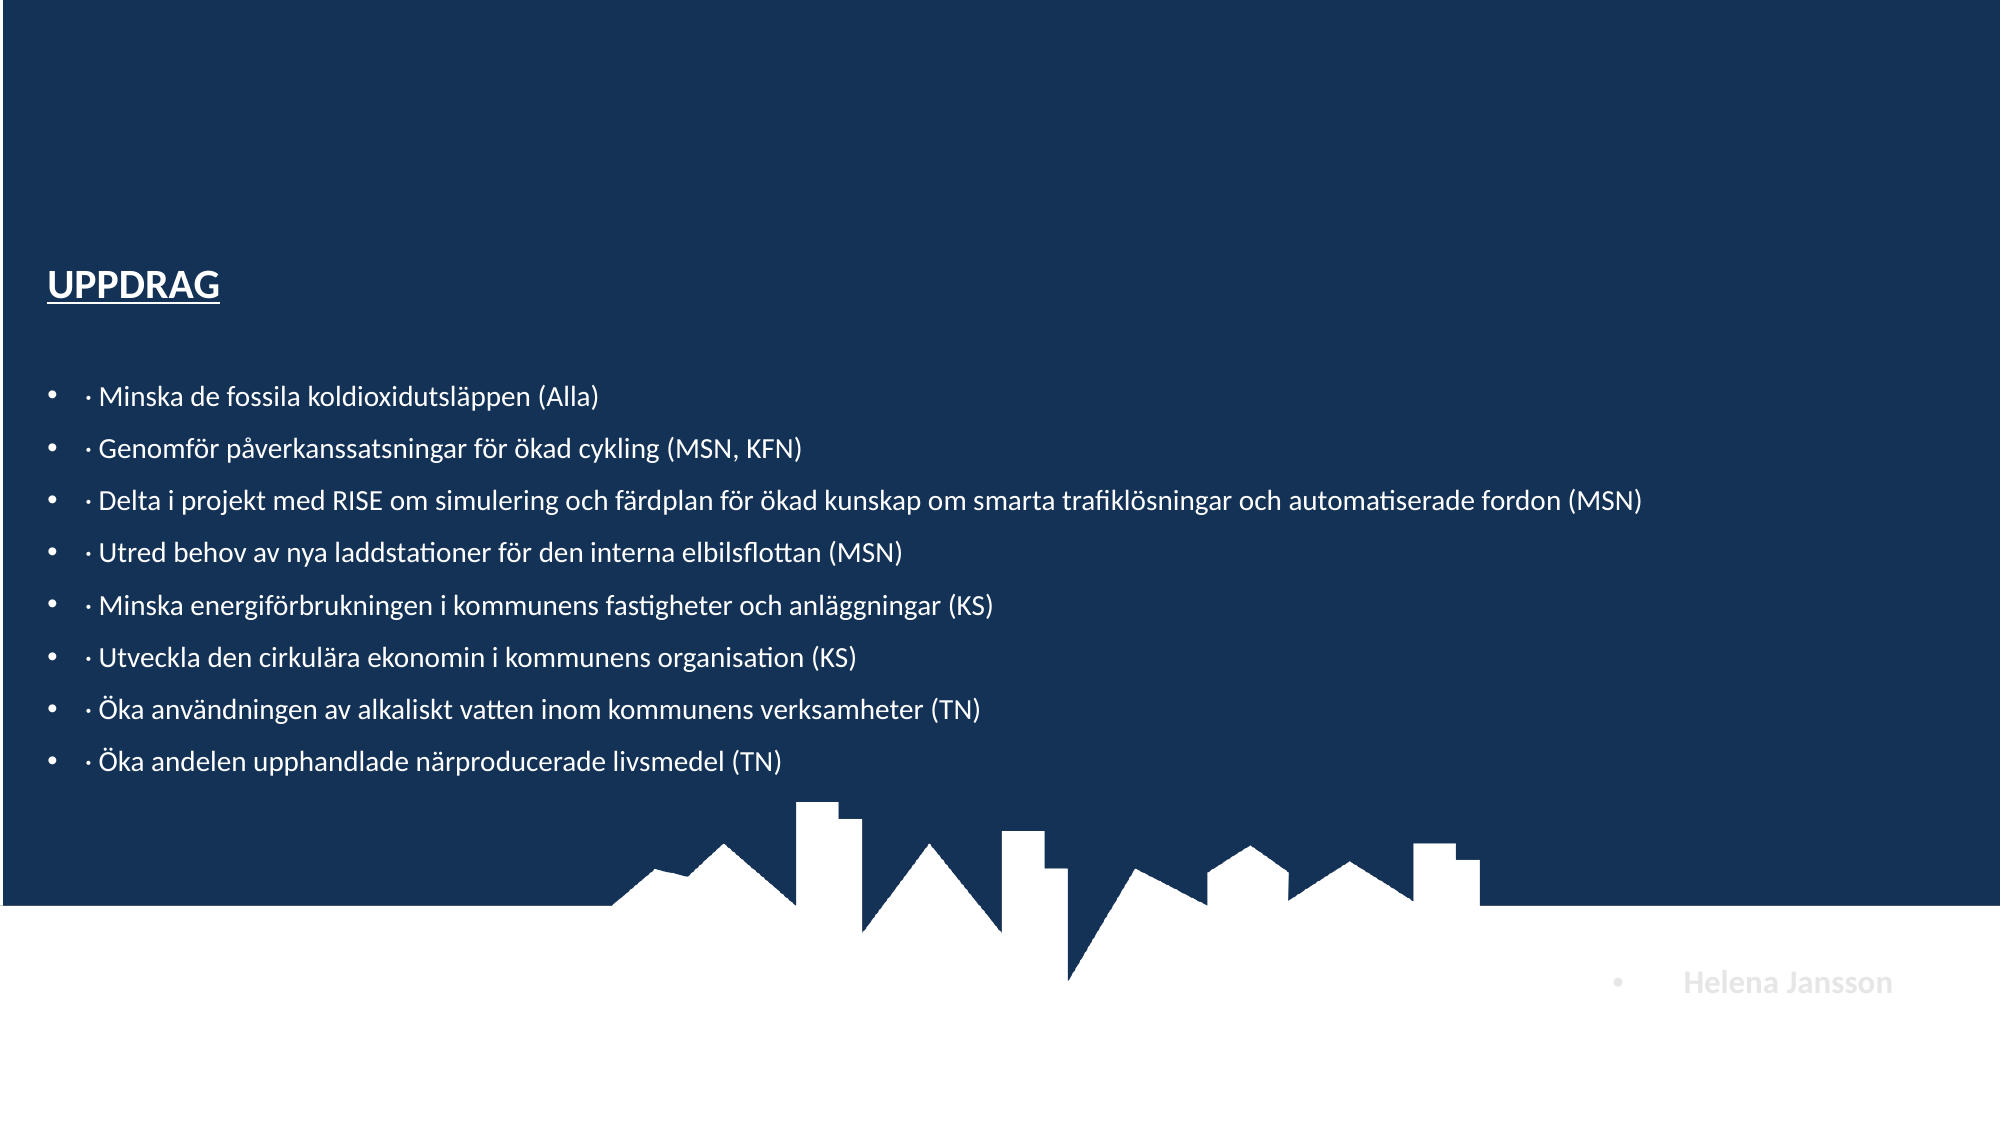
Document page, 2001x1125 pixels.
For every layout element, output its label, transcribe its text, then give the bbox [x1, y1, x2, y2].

picture [0, 802, 2000, 1125]
text_box [2, 0, 2000, 802]
list UPPDRAG · Minska de fossila koldioxidutsläppen (Alla) · Genomför påverkanssatsningar för ökad cykling (MSN, KFN) · Delta i projekt med RISE om simulering och färdplan för ökad kunskap om smarta trafiklösningar och automatiserade fordon (MSN) · Utred behov av nya laddstationer för den interna elbilsflottan (MSN) · Minska energiförbrukningen i kommunens fastigheter och anläggningar (KS) · Utveckla den cirkulära ekonomin i kommunens organisation (KS) · Öka användningen av alkaliskt vatten inom kommunens verksamheter (TN) · Öka andelen upphandlade närproducerade livsmedel (TN) [32, 31, 1942, 802]
